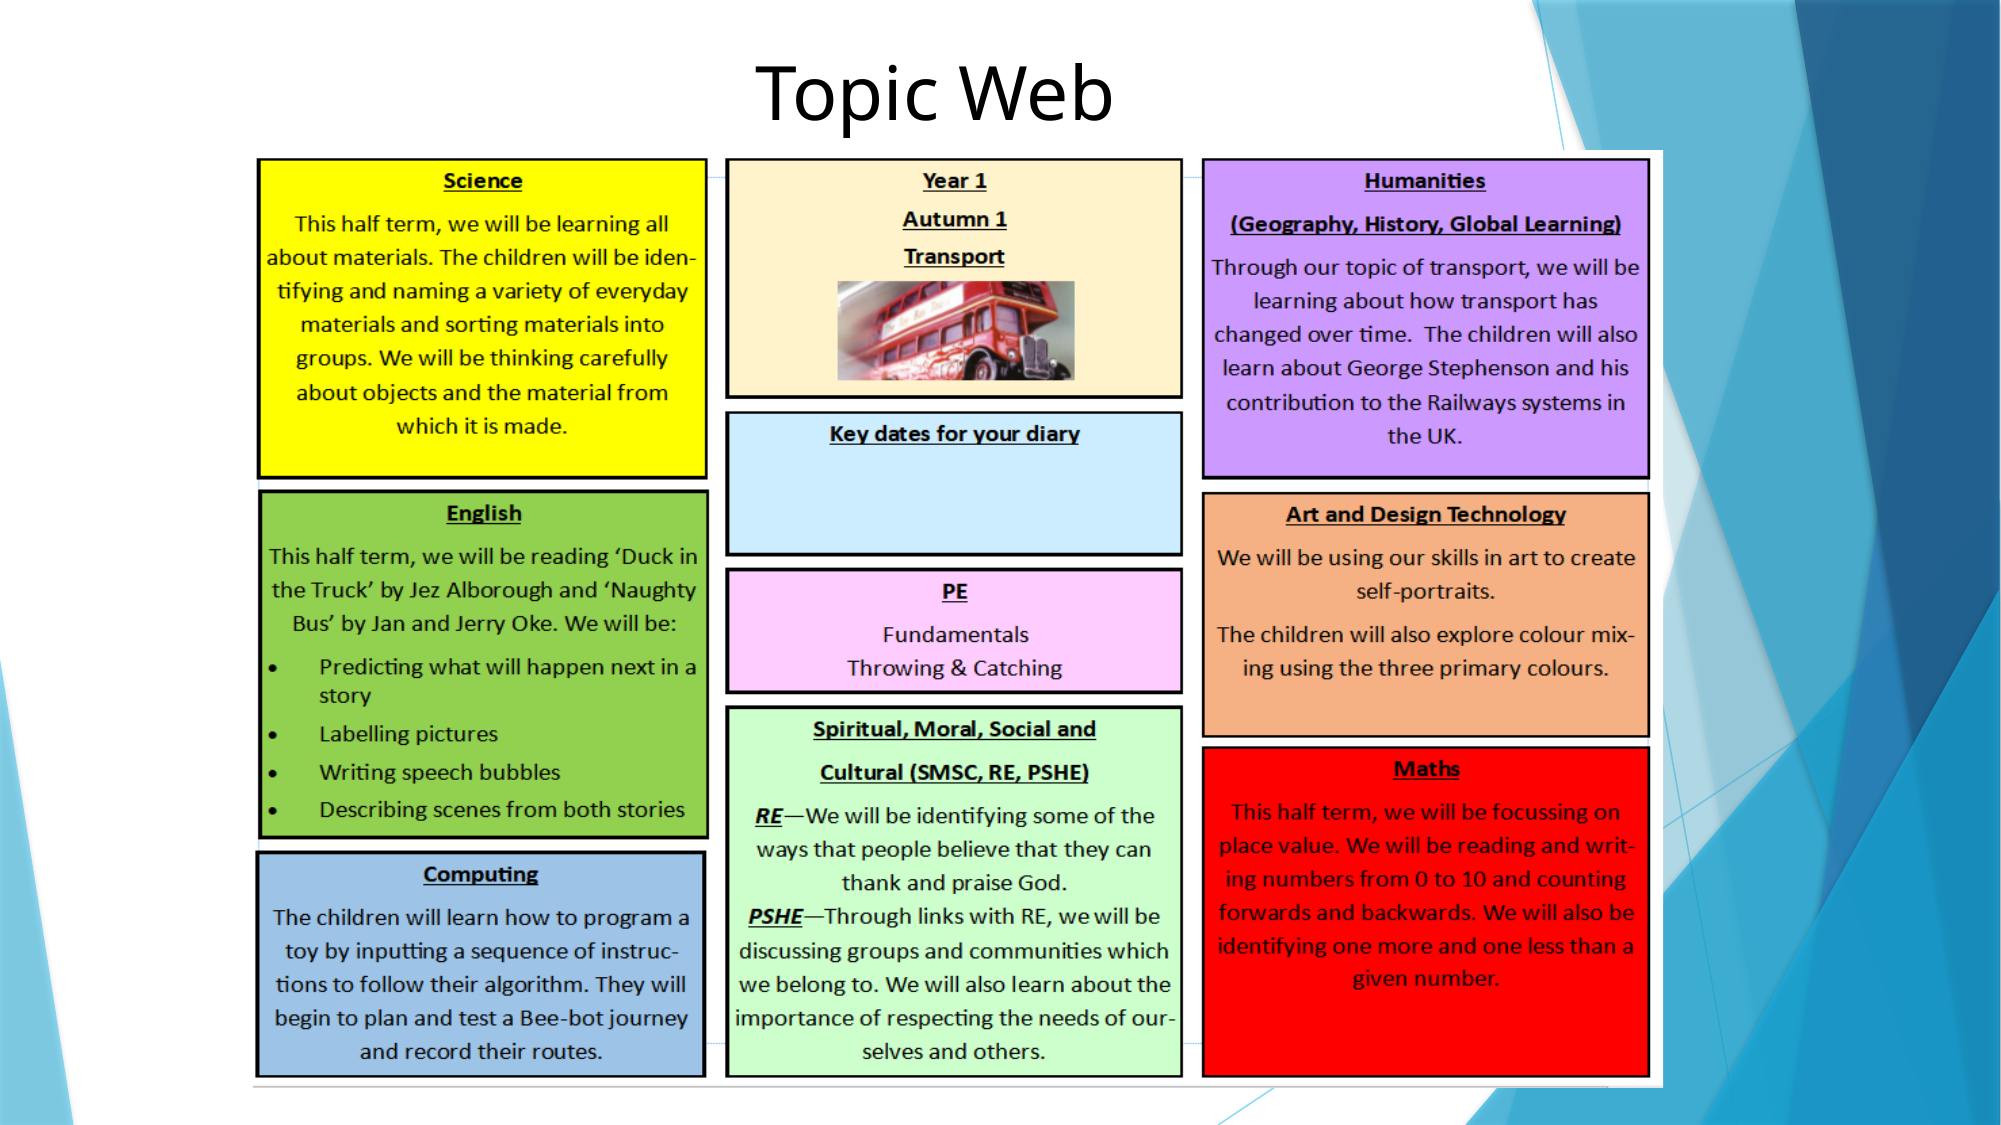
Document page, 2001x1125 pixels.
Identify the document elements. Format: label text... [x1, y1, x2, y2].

picture [252, 149, 1664, 1088]
title Topic Web [230, 37, 1641, 255]
